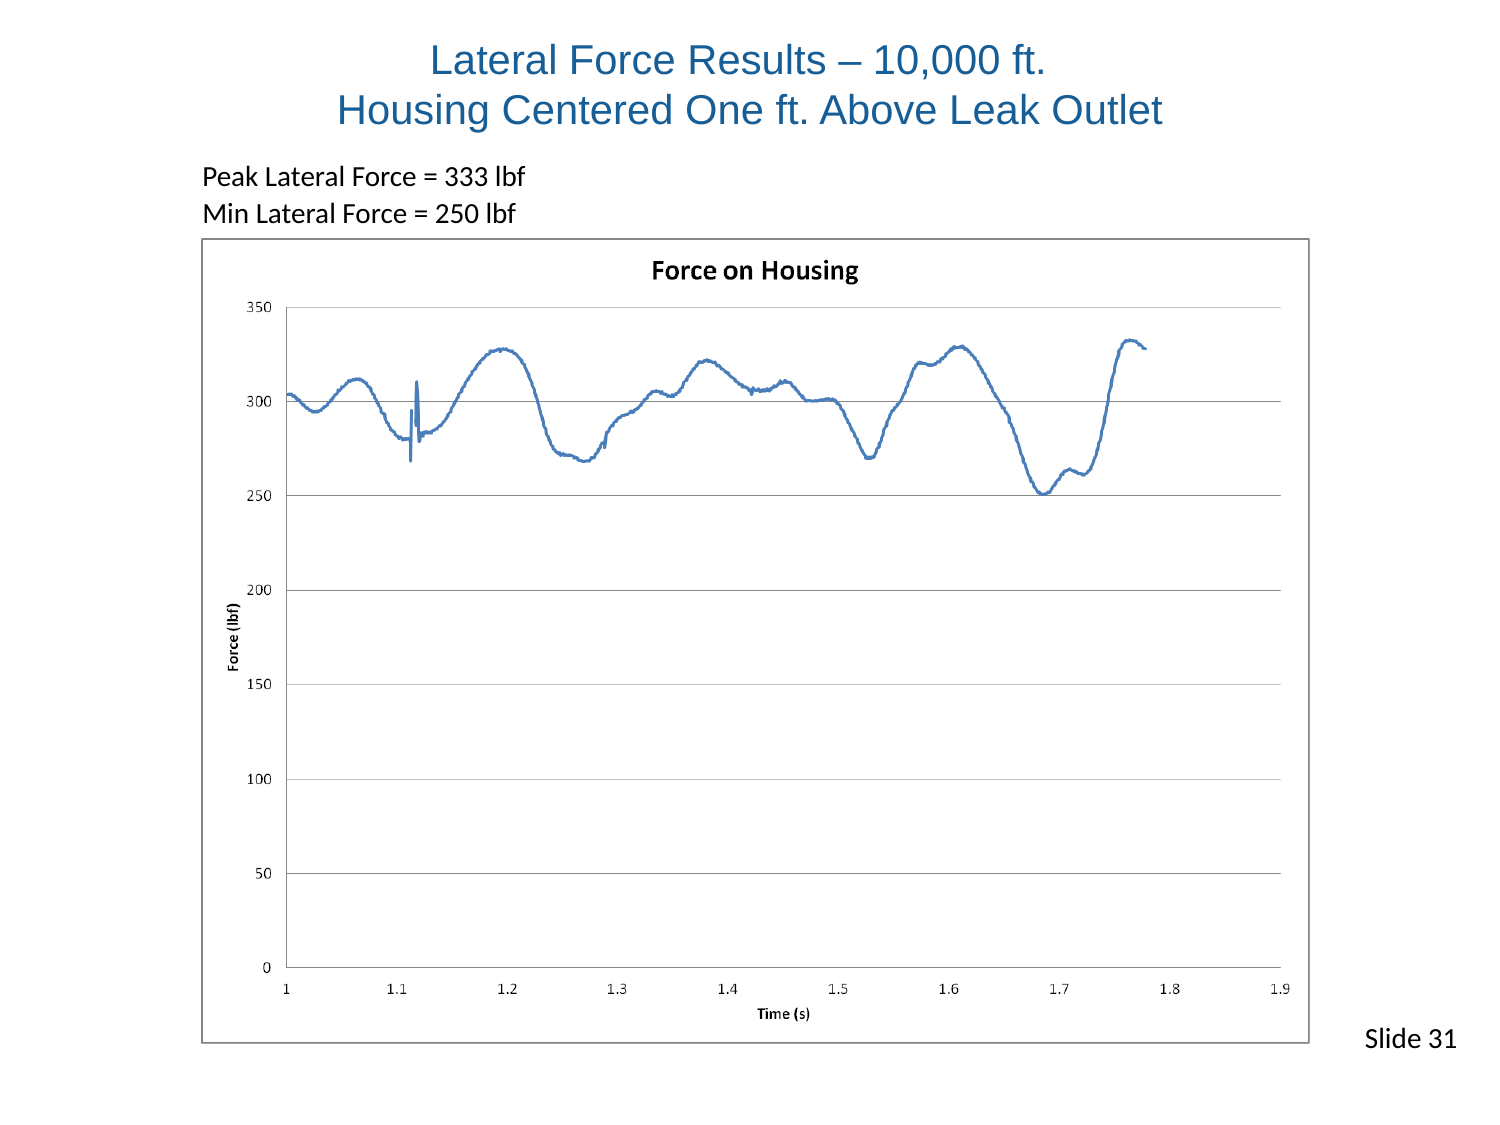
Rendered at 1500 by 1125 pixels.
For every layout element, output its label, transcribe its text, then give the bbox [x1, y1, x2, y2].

text_box Slide 31 [1349, 1012, 1500, 1063]
picture [199, 237, 1311, 1045]
text_box Peak Lateral Force = 333 lbf [187, 149, 563, 187]
title Lateral Force Results – 10,000 ft. Housing Centered One ft. Above Leak Outlet [200, 24, 1300, 141]
text_box Min Lateral Force = 250 lbf [187, 187, 638, 238]
